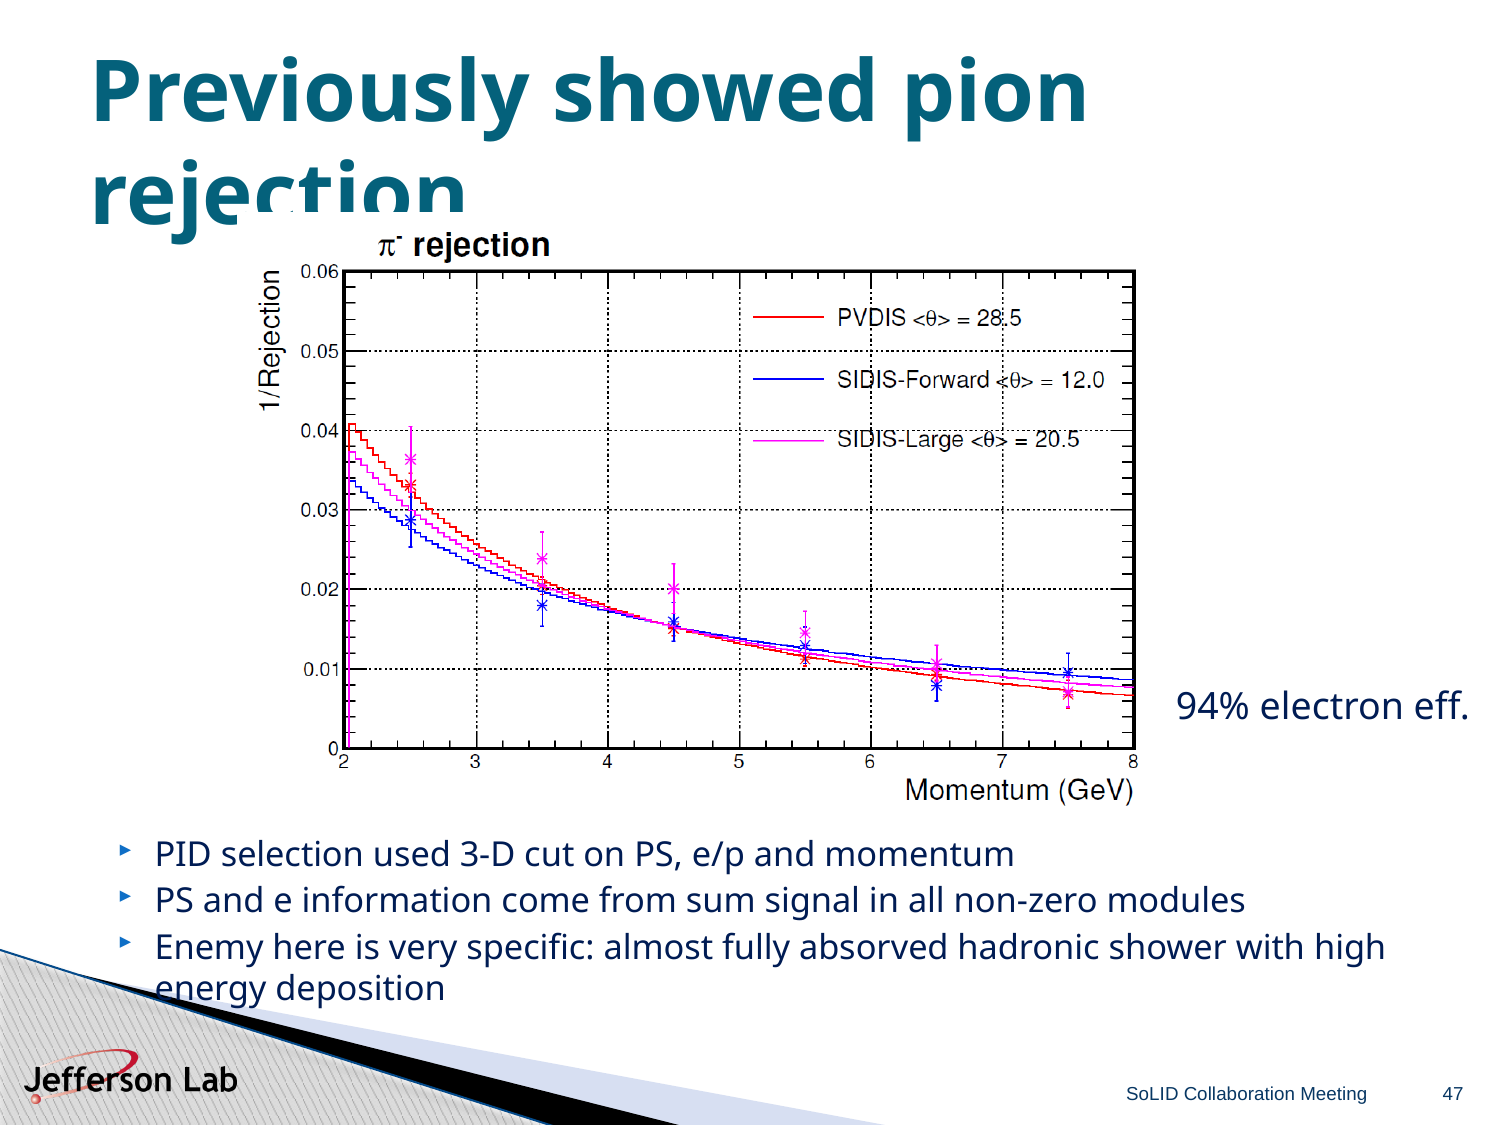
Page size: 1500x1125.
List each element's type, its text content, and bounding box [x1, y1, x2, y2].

slide_number SoLID Collaboration Meeting [1074, 1051, 1418, 1112]
picture [24, 1049, 237, 1104]
slide_number 47 [1418, 1051, 1479, 1112]
picture [237, 212, 1176, 836]
text_box 94% electron eff. [1181, 674, 1486, 735]
title Previously showed pion rejection [75, 45, 1425, 233]
list PID selection used 3-D cut on PS, e/p and momentum PS and e information come from sum signal in all non-zero modules Enemy here is very specific: almost fully absorved hadronic shower with high energy deposition [87, 825, 1438, 1020]
